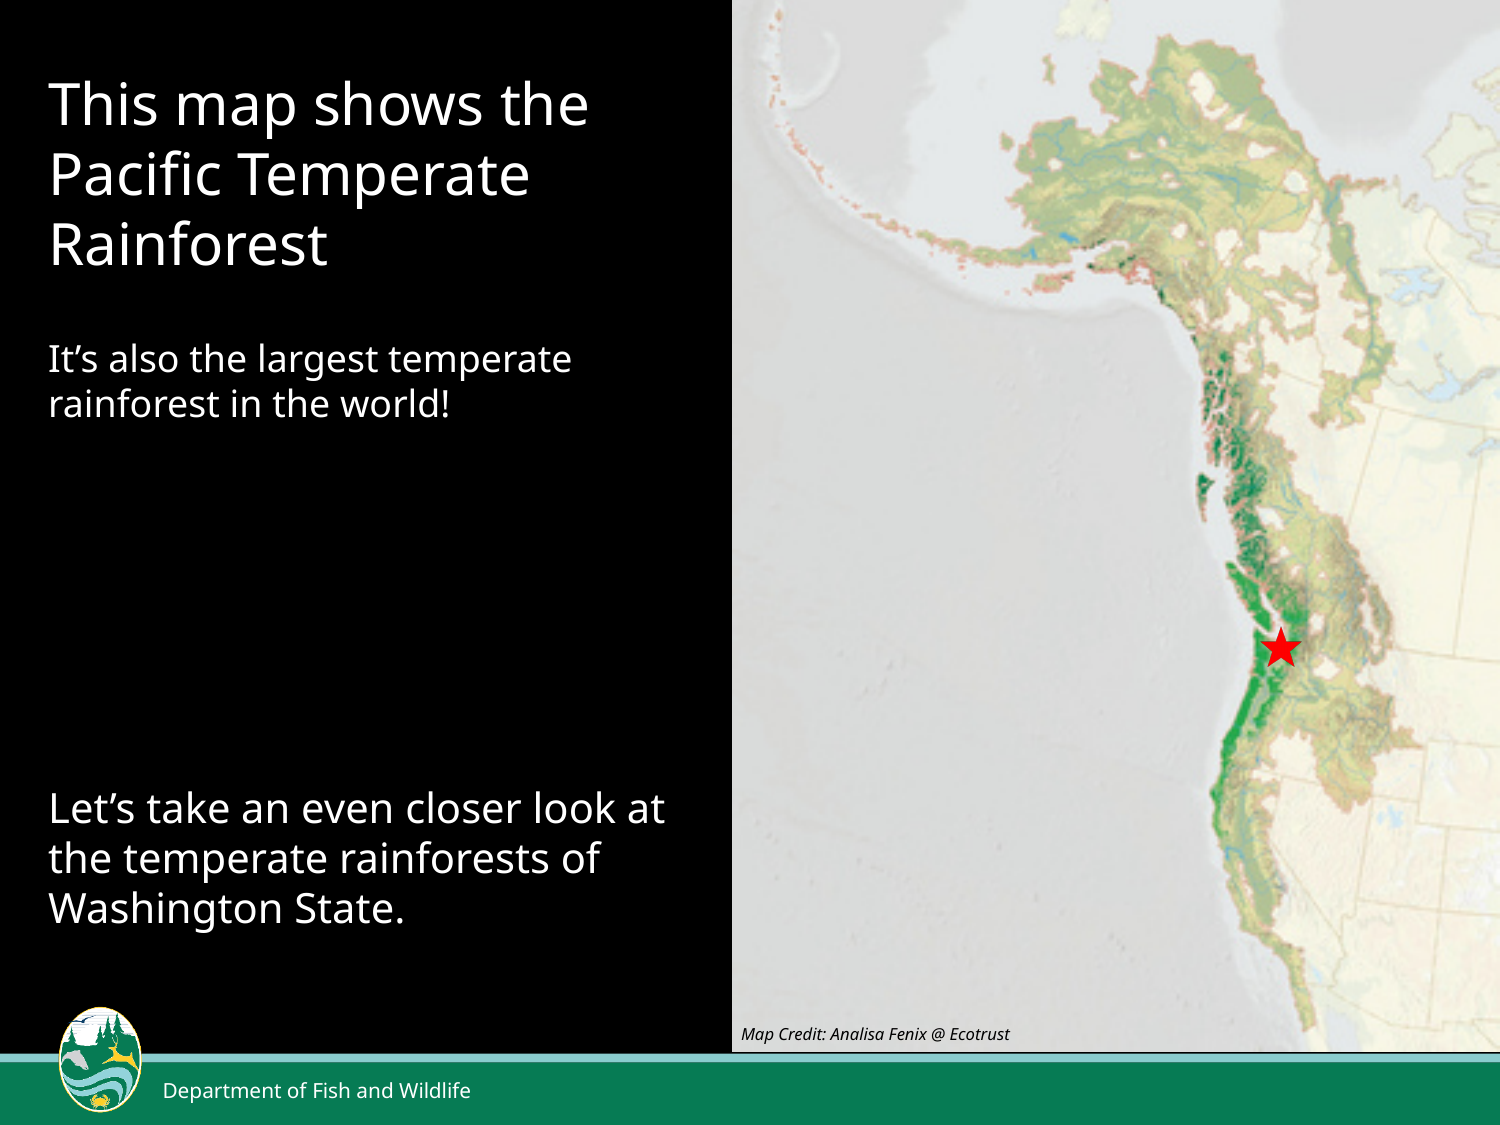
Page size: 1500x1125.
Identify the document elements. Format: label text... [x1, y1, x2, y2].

text_box This map shows the Pacific Temperate Rainforest [33, 59, 699, 285]
picture [56, 1004, 144, 1114]
picture [731, 0, 1500, 1052]
text_box It’s also the largest temperate rainforest in the world! [33, 327, 675, 433]
text_box Let’s take an even closer look at the temperate rainforests of Washington State. [33, 774, 699, 939]
